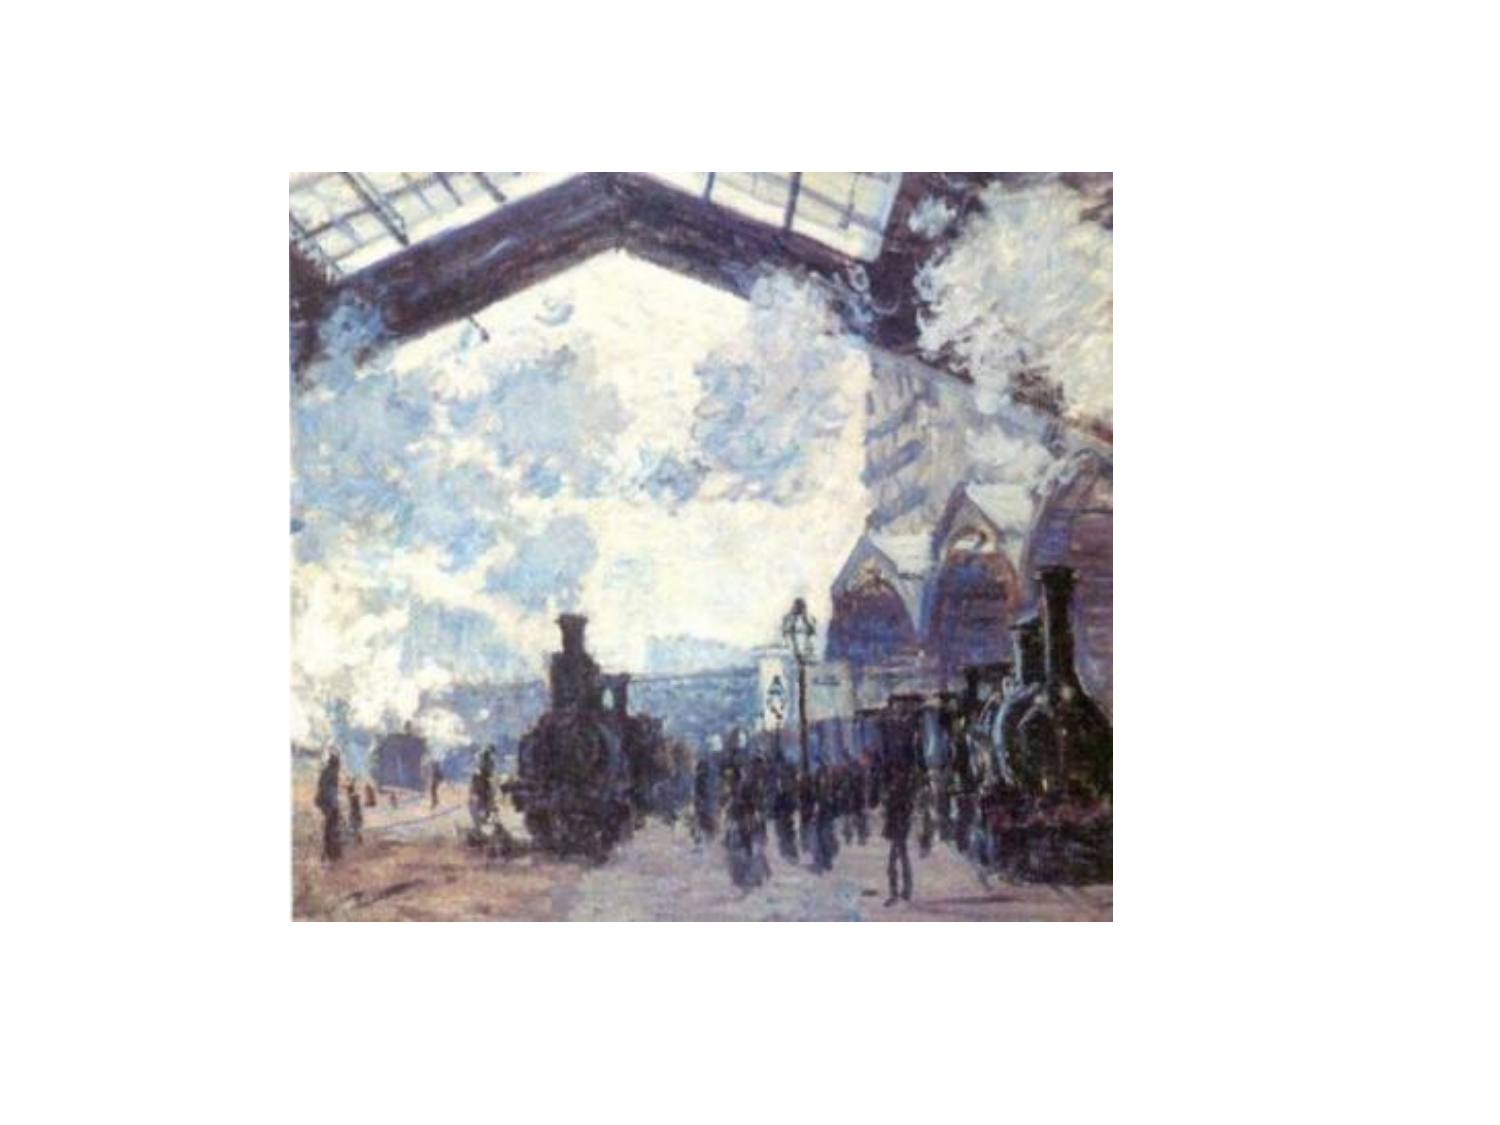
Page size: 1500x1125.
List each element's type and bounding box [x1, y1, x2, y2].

picture [288, 172, 1114, 923]
